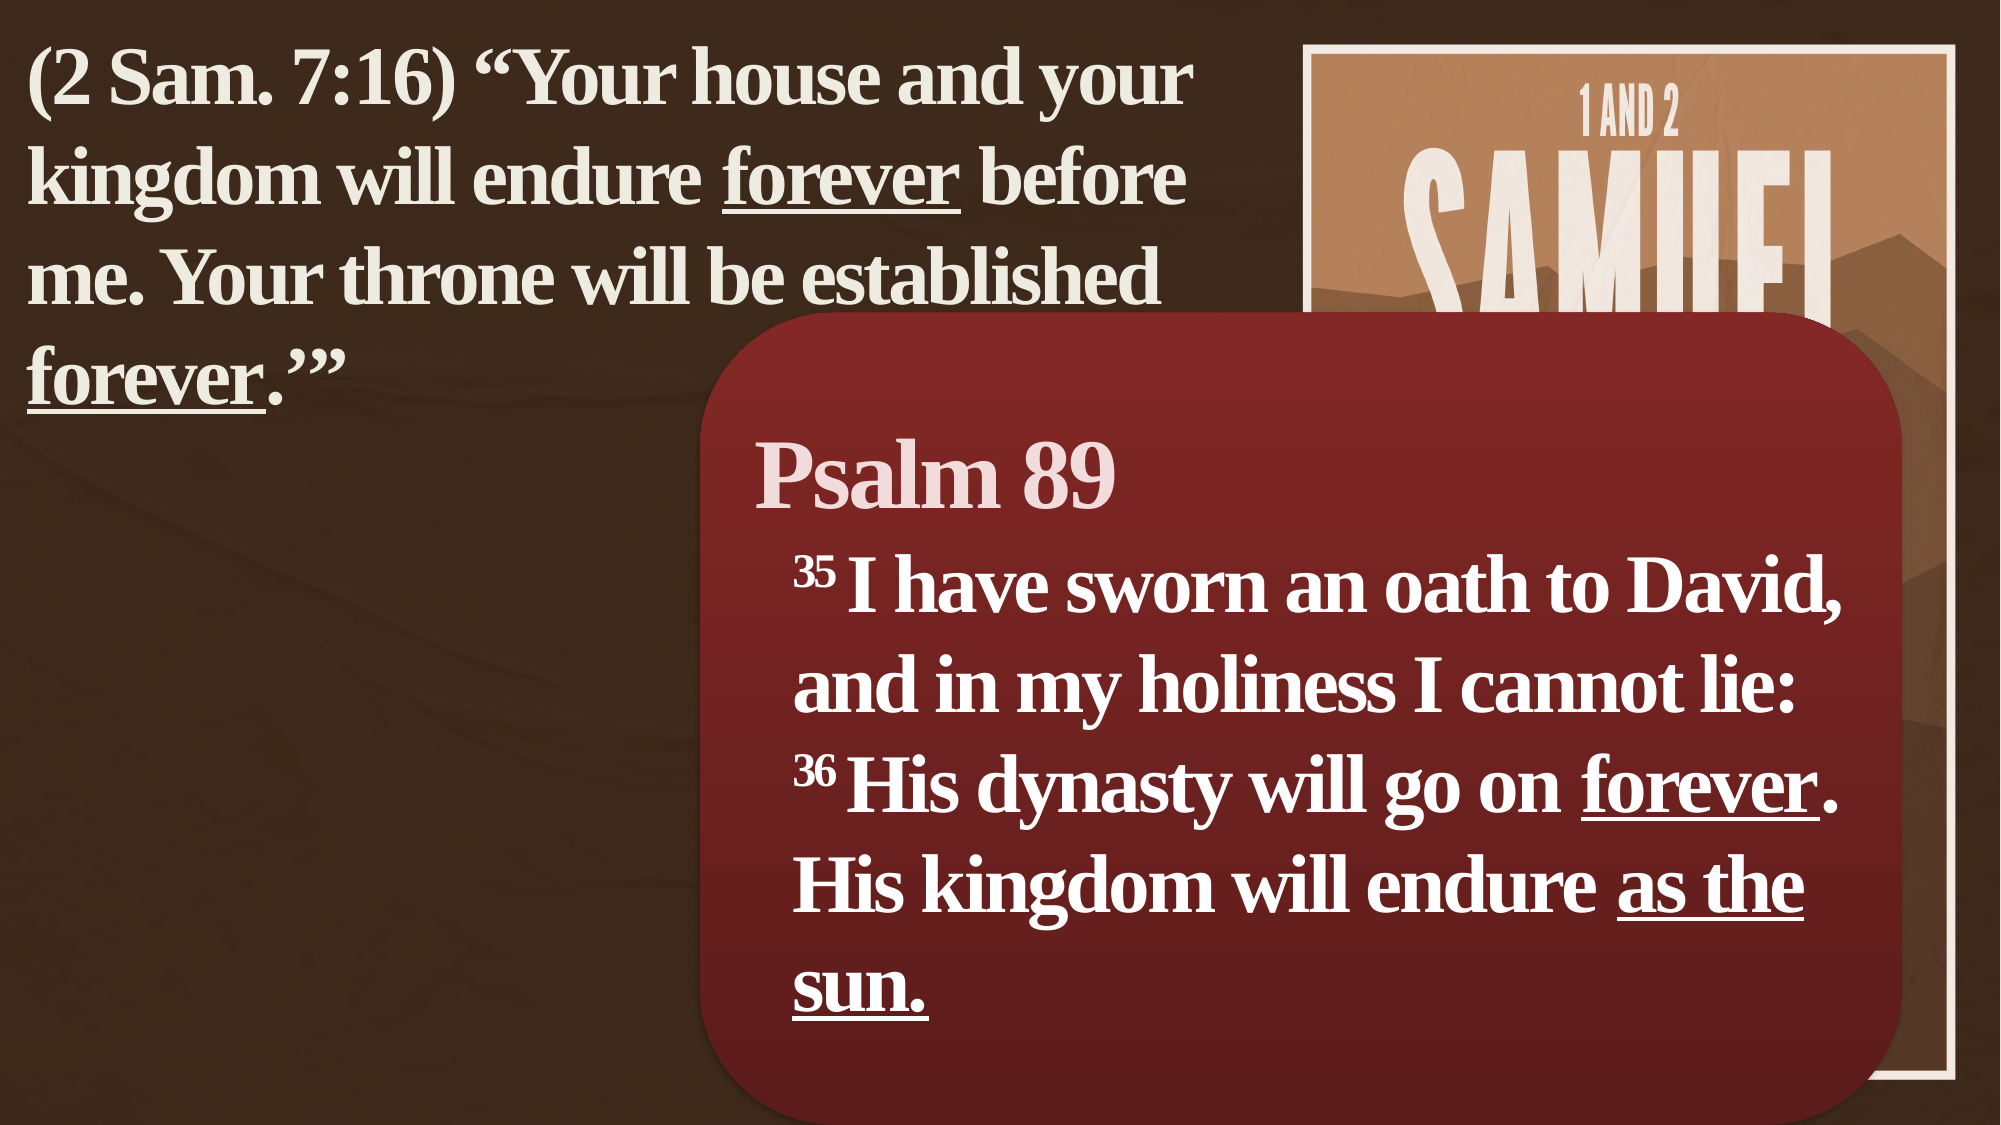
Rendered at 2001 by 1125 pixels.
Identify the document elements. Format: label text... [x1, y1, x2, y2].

picture [0, 0, 2001, 1125]
text_box Psalm 89 35 I have sworn an oath to David, and in my holiness I cannot lie: 36 His dynasty will go on forever. His kingdom will endure as the sun. [697, 310, 1904, 1125]
text_box (2 Sam. 7:16) “Your house and your kingdom will endure forever before me. Your throne will be established forever.’” [11, 13, 1289, 429]
